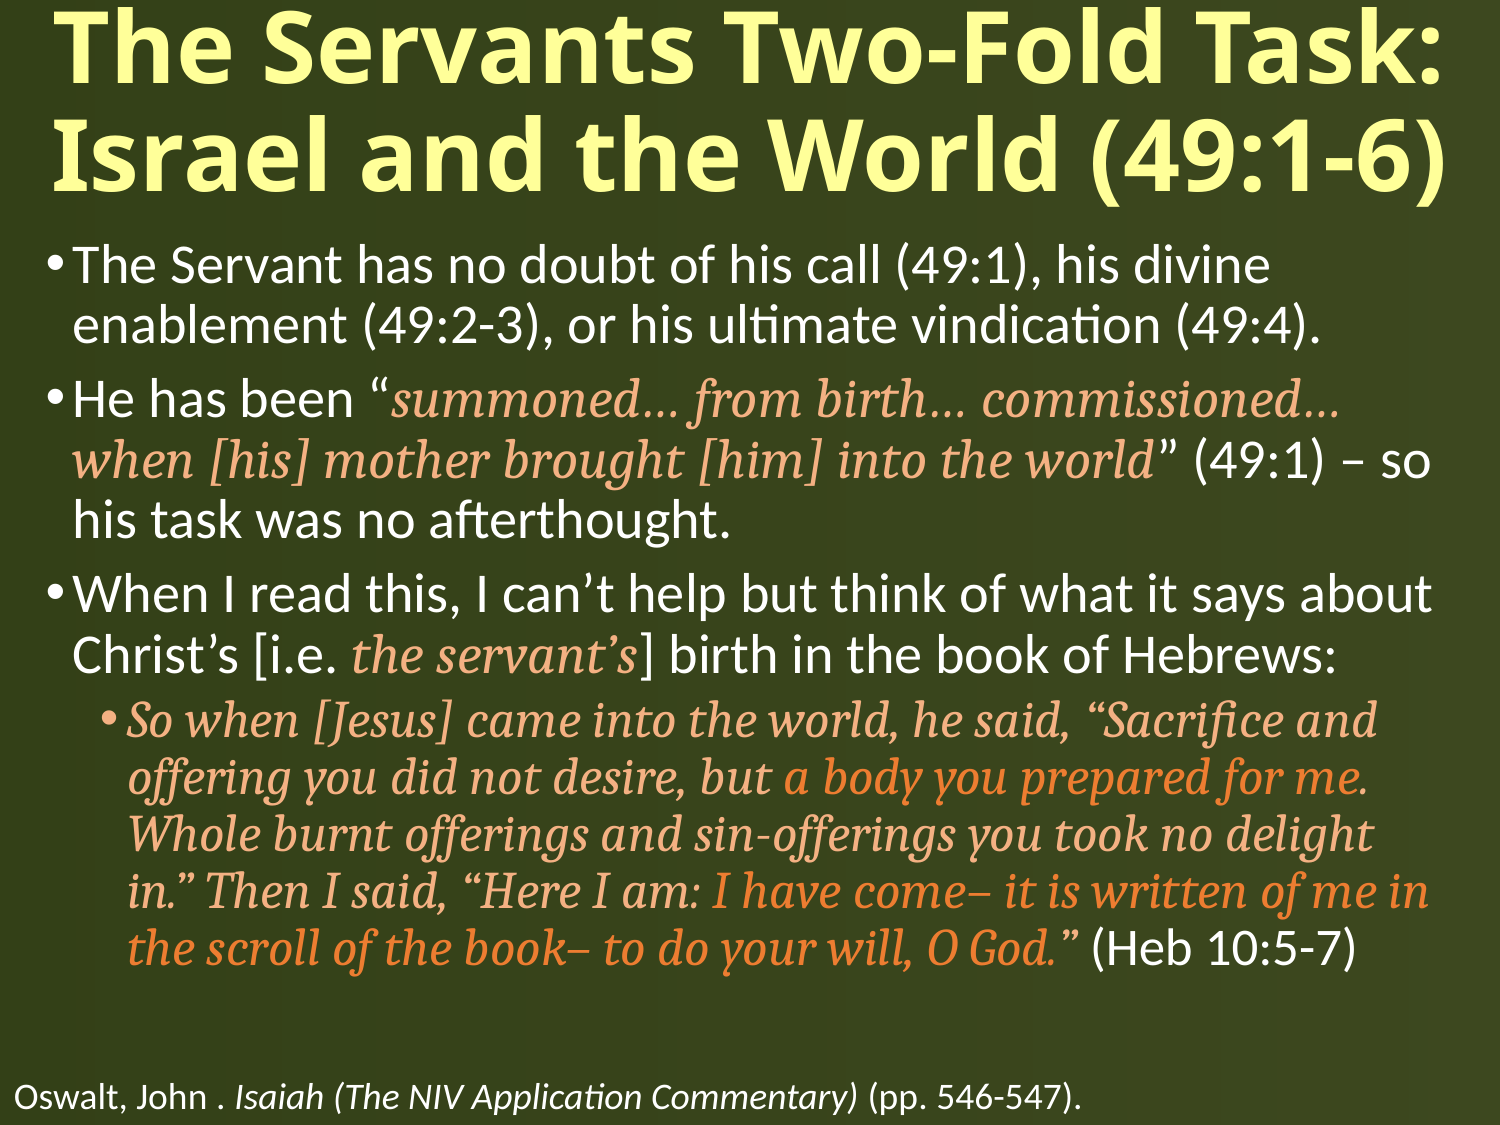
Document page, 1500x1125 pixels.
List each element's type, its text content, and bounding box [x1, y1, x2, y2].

title The Servants Two-Fold Task: Israel and the World (49:1-6) [0, 0, 1500, 211]
list The Servant has no doubt of his call (49:1), his divine enablement (49:2-3), or his ultimate vindication (49:4). He has been “summoned… from birth… commissioned…when [his] mother brought [him] into the world” (49:1) – so his task was no afterthought. When I read this, I can’t help but think of what it says about Christ’s [i.e. the servant’s] birth in the book of Hebrews: So when [Jesus] came into the world, he said, “Sacrifice and offering you did not desire, but a body you prepared for me. Whole burnt offerings and sin-offerings you took no delight in.” Then I said, “Here I am: I have come– it is written of me in the scroll of the book– to do your will, O God.” (Heb 10:5-7) [30, 227, 1456, 1064]
text_box Oswalt, John . Isaiah (The NIV Application Commentary) (pp. 546-547). [0, 1064, 1500, 1125]
